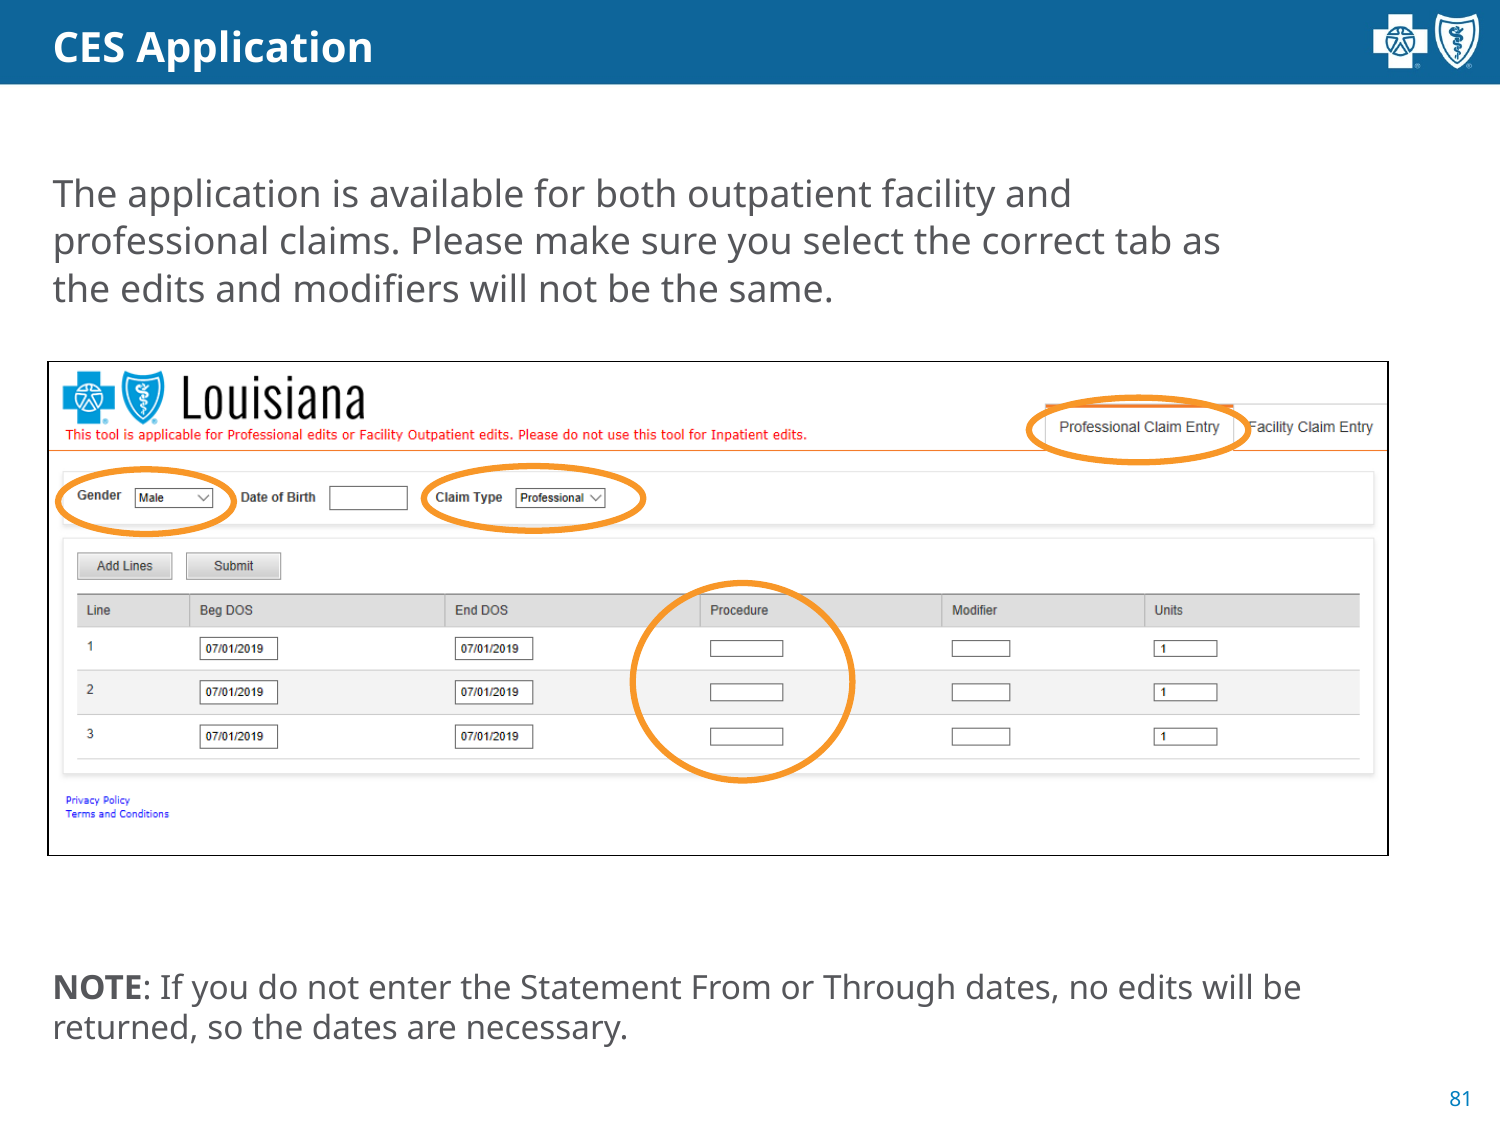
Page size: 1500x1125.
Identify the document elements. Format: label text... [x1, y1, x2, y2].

list The application is available for both outpatient facility and professional claims. Please make sure you select the correct tab as the edits and modifiers will not be the same. [37, 160, 1269, 875]
text_box CES Application [37, 0, 1388, 105]
picture [0, 0, 1500, 1125]
text_box NOTE: If you do not enter the Statement From or Through dates, no edits will be returned, so the dates are necessary. [37, 958, 1364, 1054]
